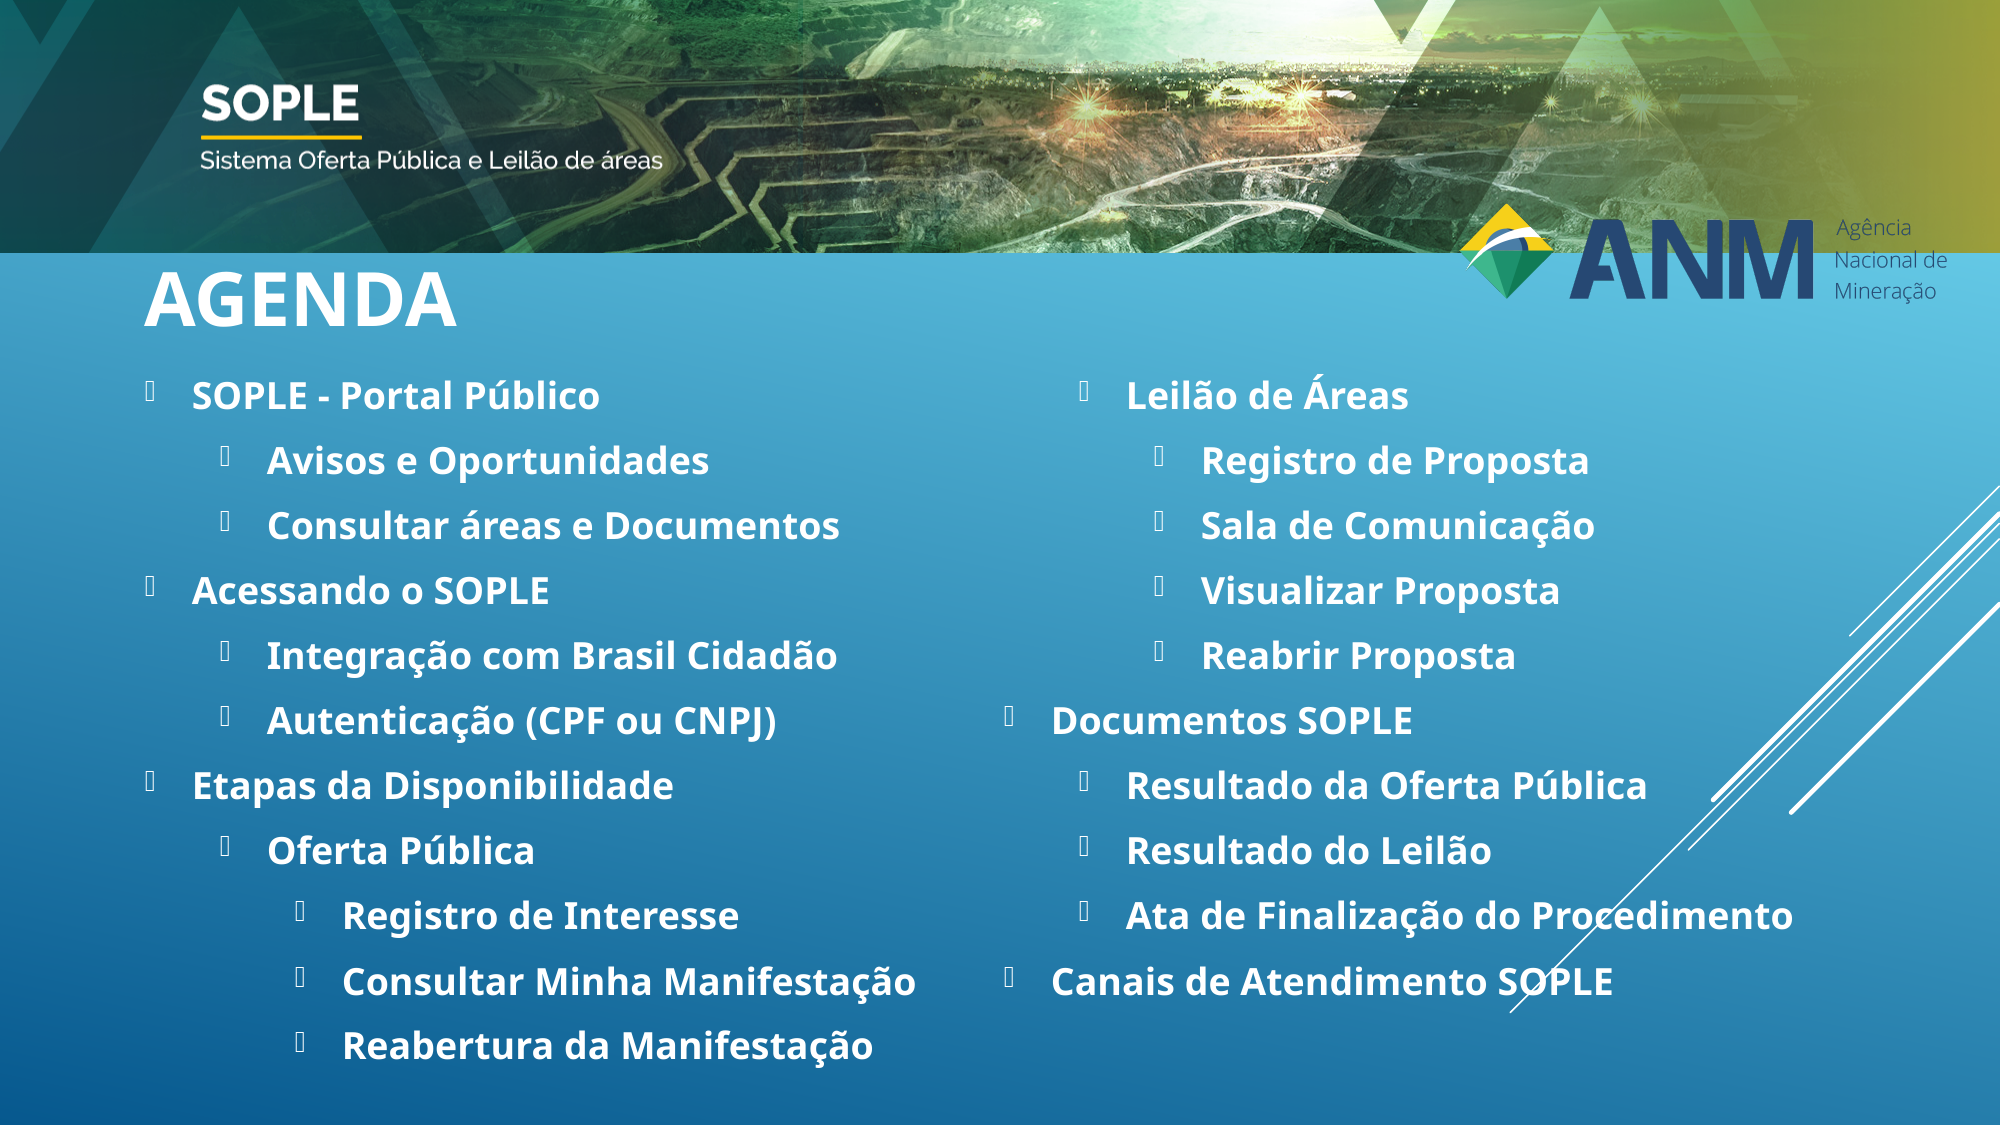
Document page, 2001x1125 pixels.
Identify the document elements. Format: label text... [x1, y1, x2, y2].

picture [0, 0, 2000, 305]
title Agenda [129, 224, 1530, 368]
list SOPLE - Portal Público Avisos e Oportunidades Consultar áreas e Documentos Acessando o SOPLE Integração com Brasil Cidadão Autenticação (CPF ou CNPJ) Etapas da Disponibilidade Oferta Pública Registro de Interesse Consultar Minha Manifestação Reabertura da Manifestação Leilão de Áreas Registro de Proposta Sala de Comunicação Visualizar Proposta Reabrir Proposta Documentos SOPLE Resultado da Oferta Pública Resultado do Leilão Ata de Finalização do Procedimento Canais de Atendimento SOPLE [129, 368, 1879, 1071]
